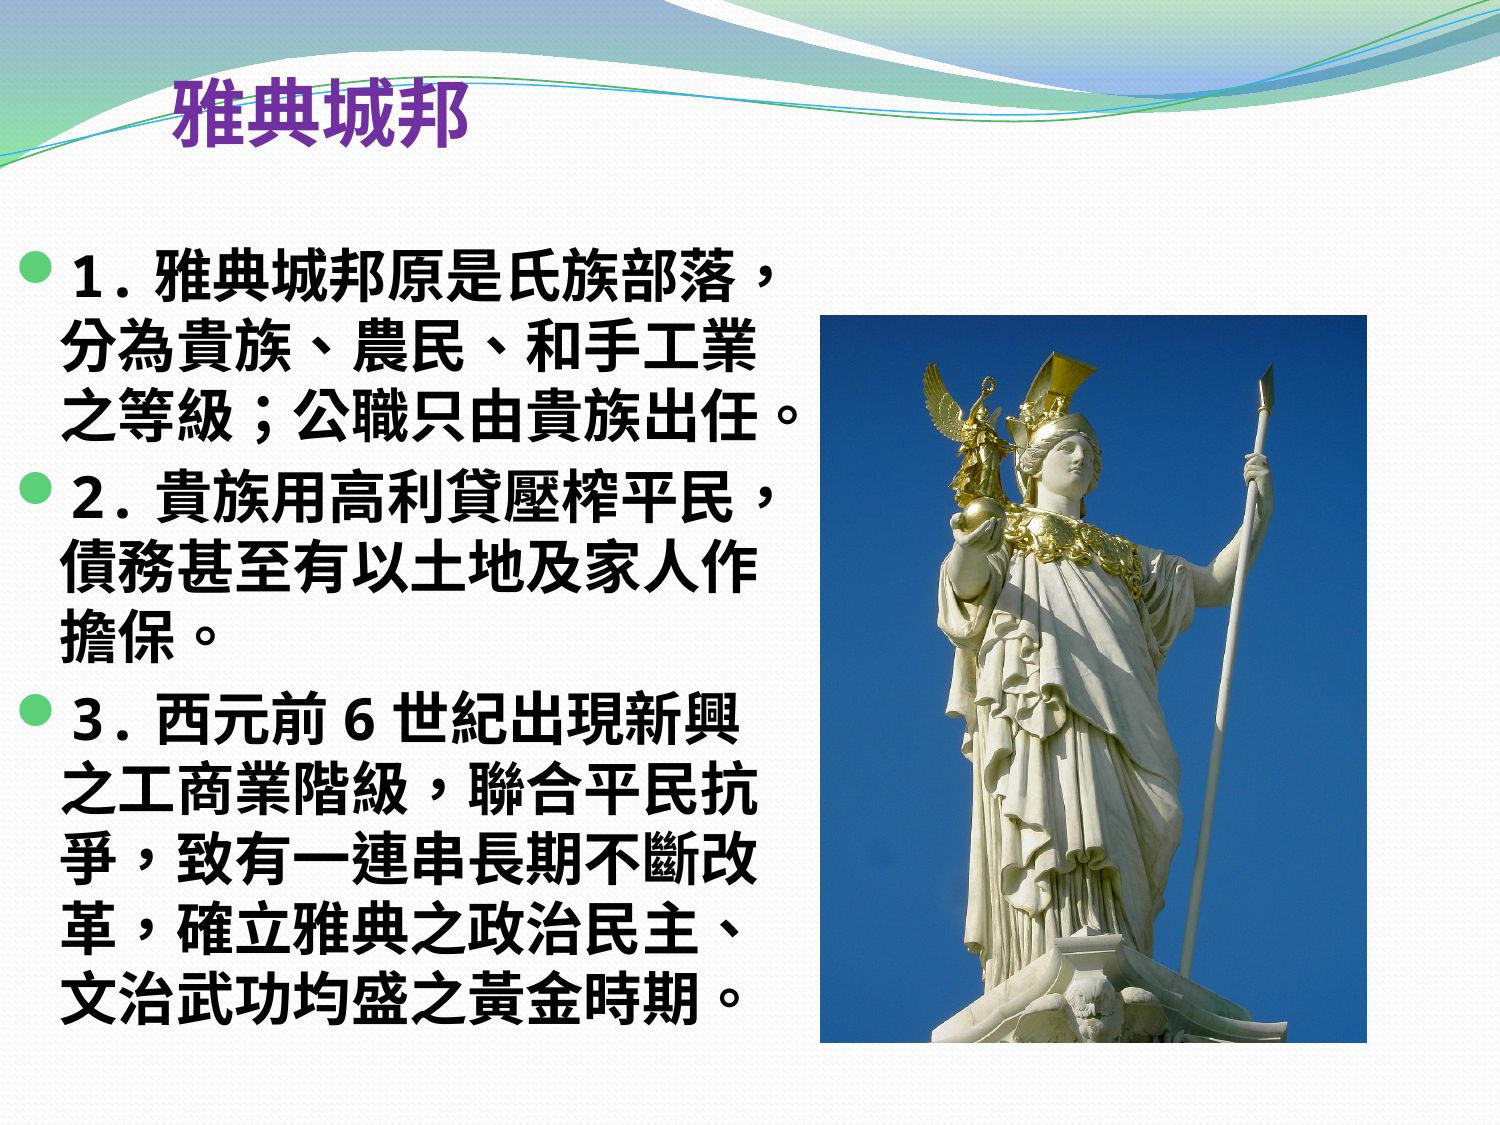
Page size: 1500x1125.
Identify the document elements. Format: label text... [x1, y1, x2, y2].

title 雅典城邦 [171, 5, 1340, 157]
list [820, 314, 1367, 1043]
list 1.雅典城邦原是氏族部落，分為貴族、農民、和手工業之等級；公職只由貴族出任。 2.貴族用高利貸壓榨平民，債務甚至有以土地及家人作擔保。 3.西元前6世紀出現新興之工商業階級，聯合平民抗爭，致有一連串長期不斷改革，確立雅典之政治民主、文治武功均盛之黃金時期。 [0, 231, 801, 1125]
